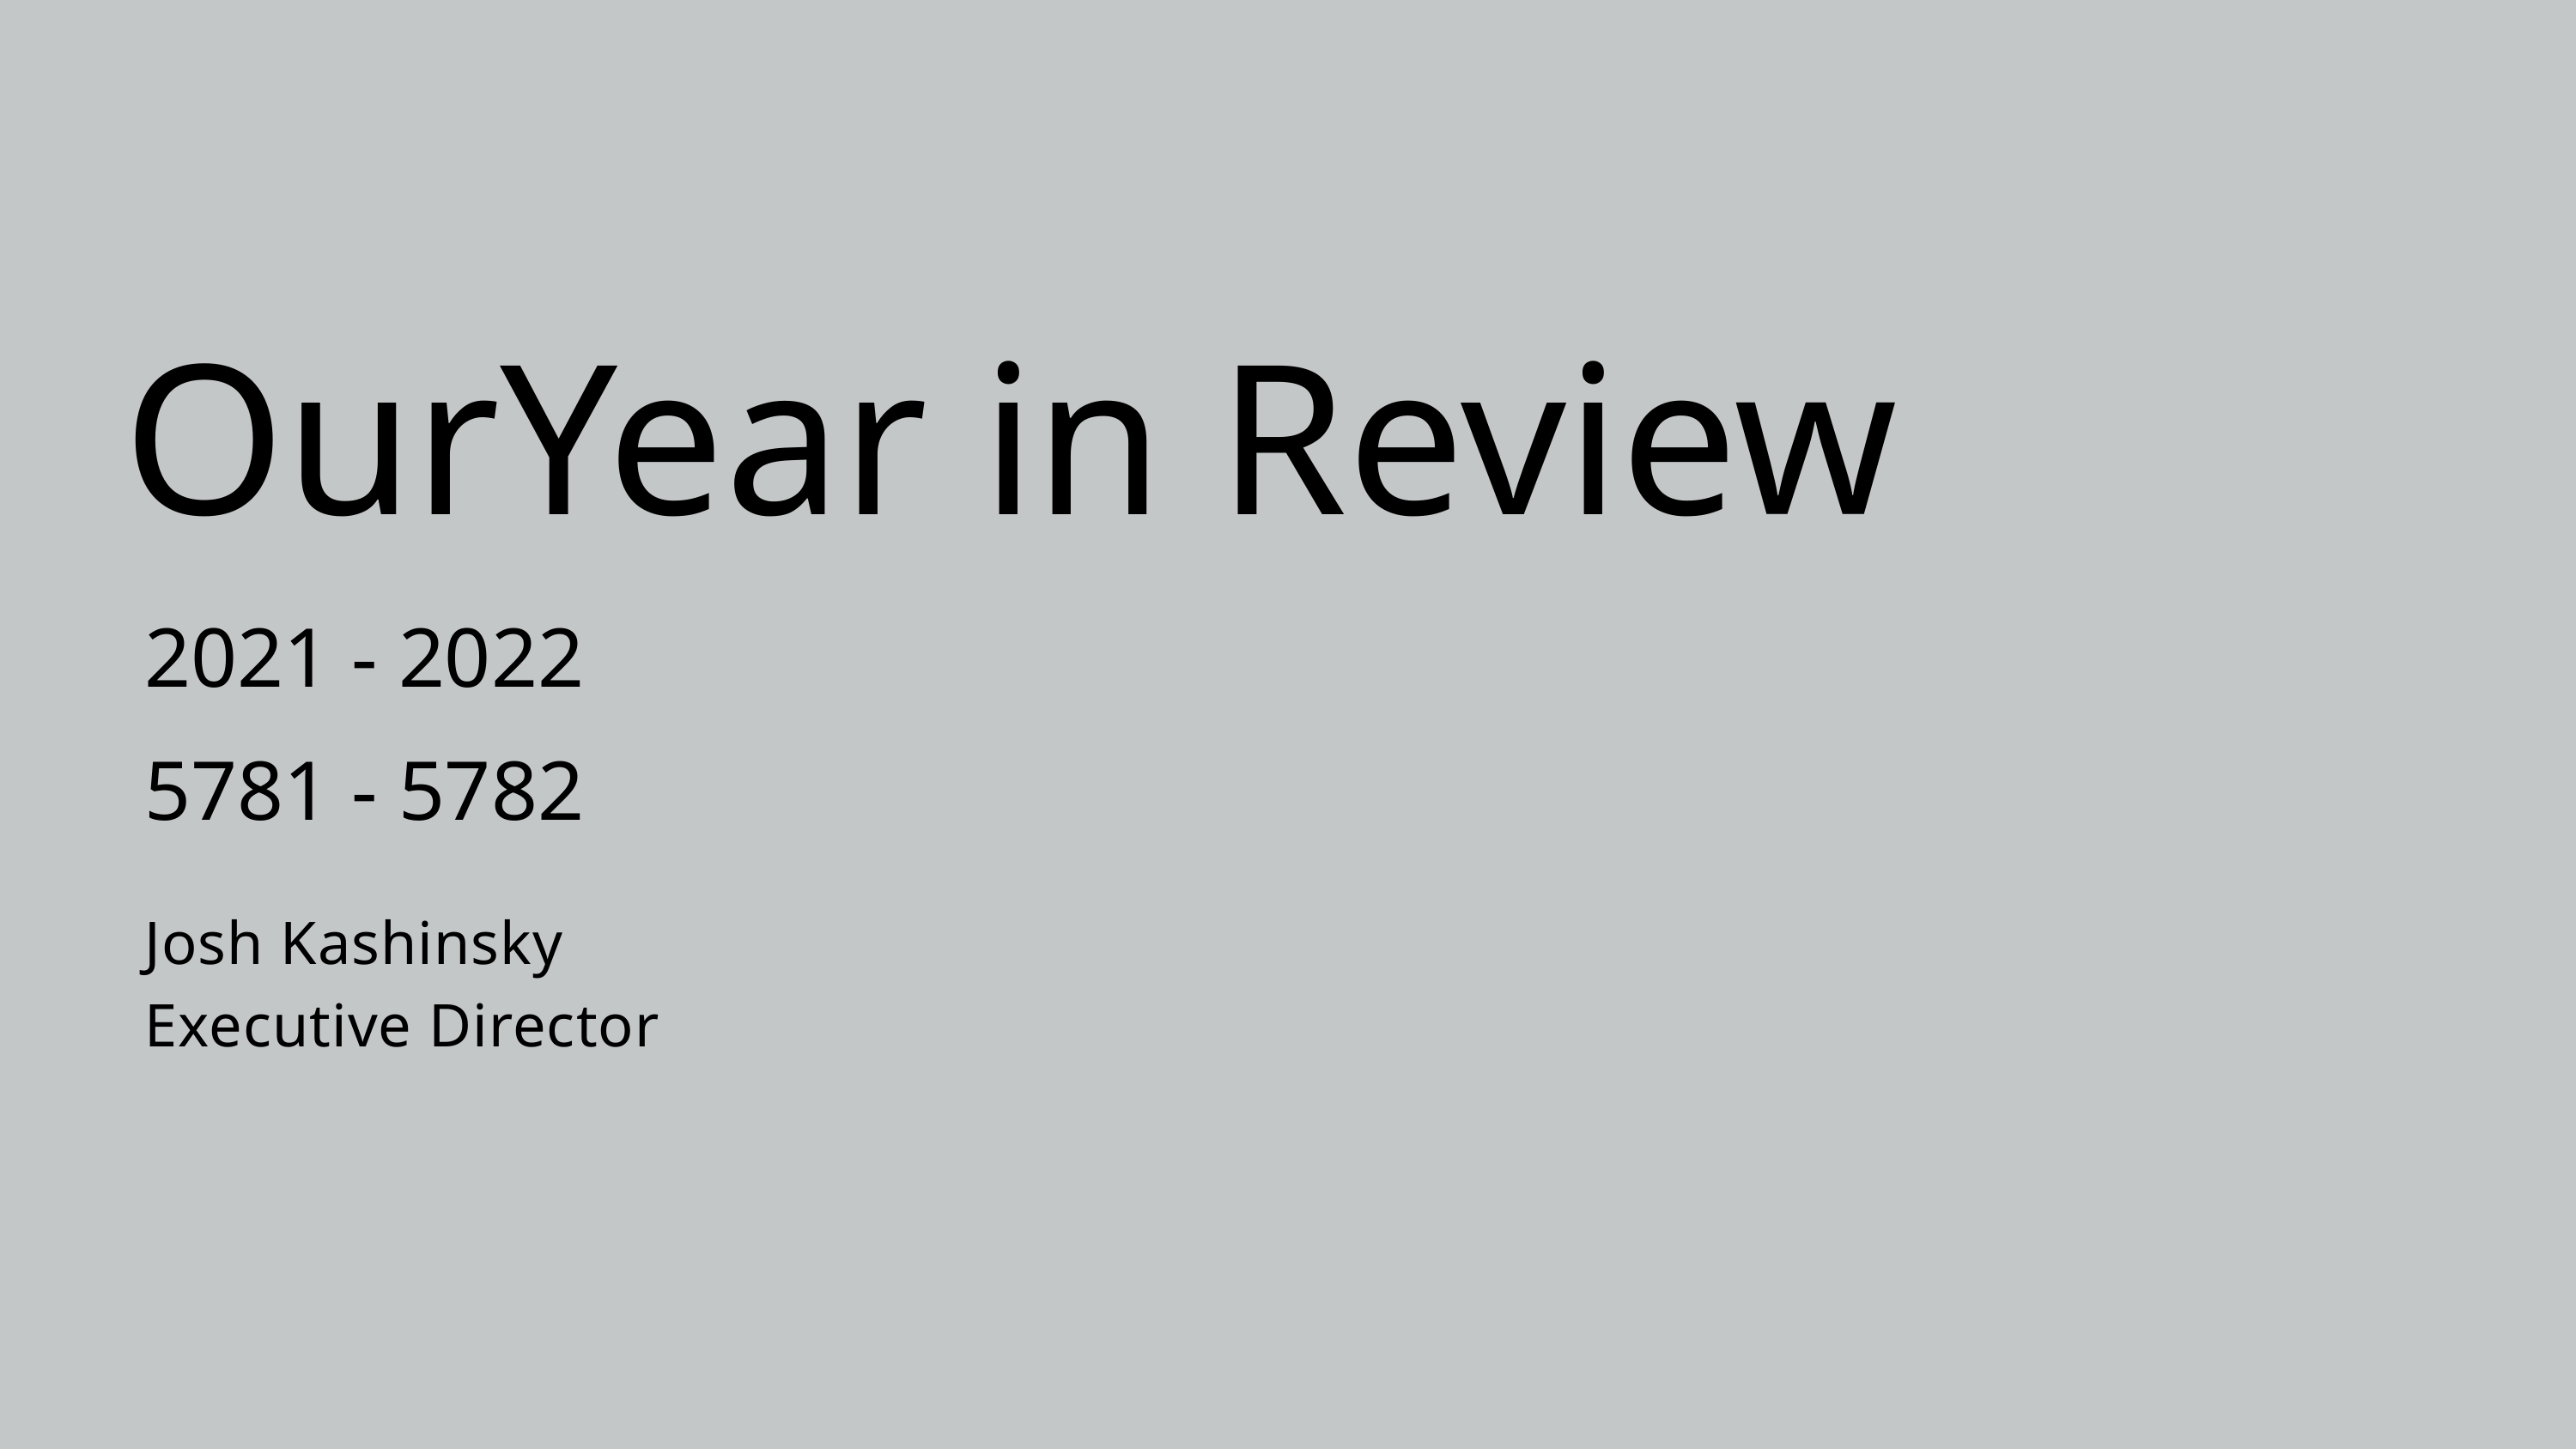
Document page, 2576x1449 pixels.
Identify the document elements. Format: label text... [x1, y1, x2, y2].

text_box Josh Kashinsky Executive Director [144, 893, 1347, 1058]
text_box OurYear in Review [123, 331, 2576, 557]
text_box 2021 - 2022 5781 - 5782 [144, 570, 1335, 837]
